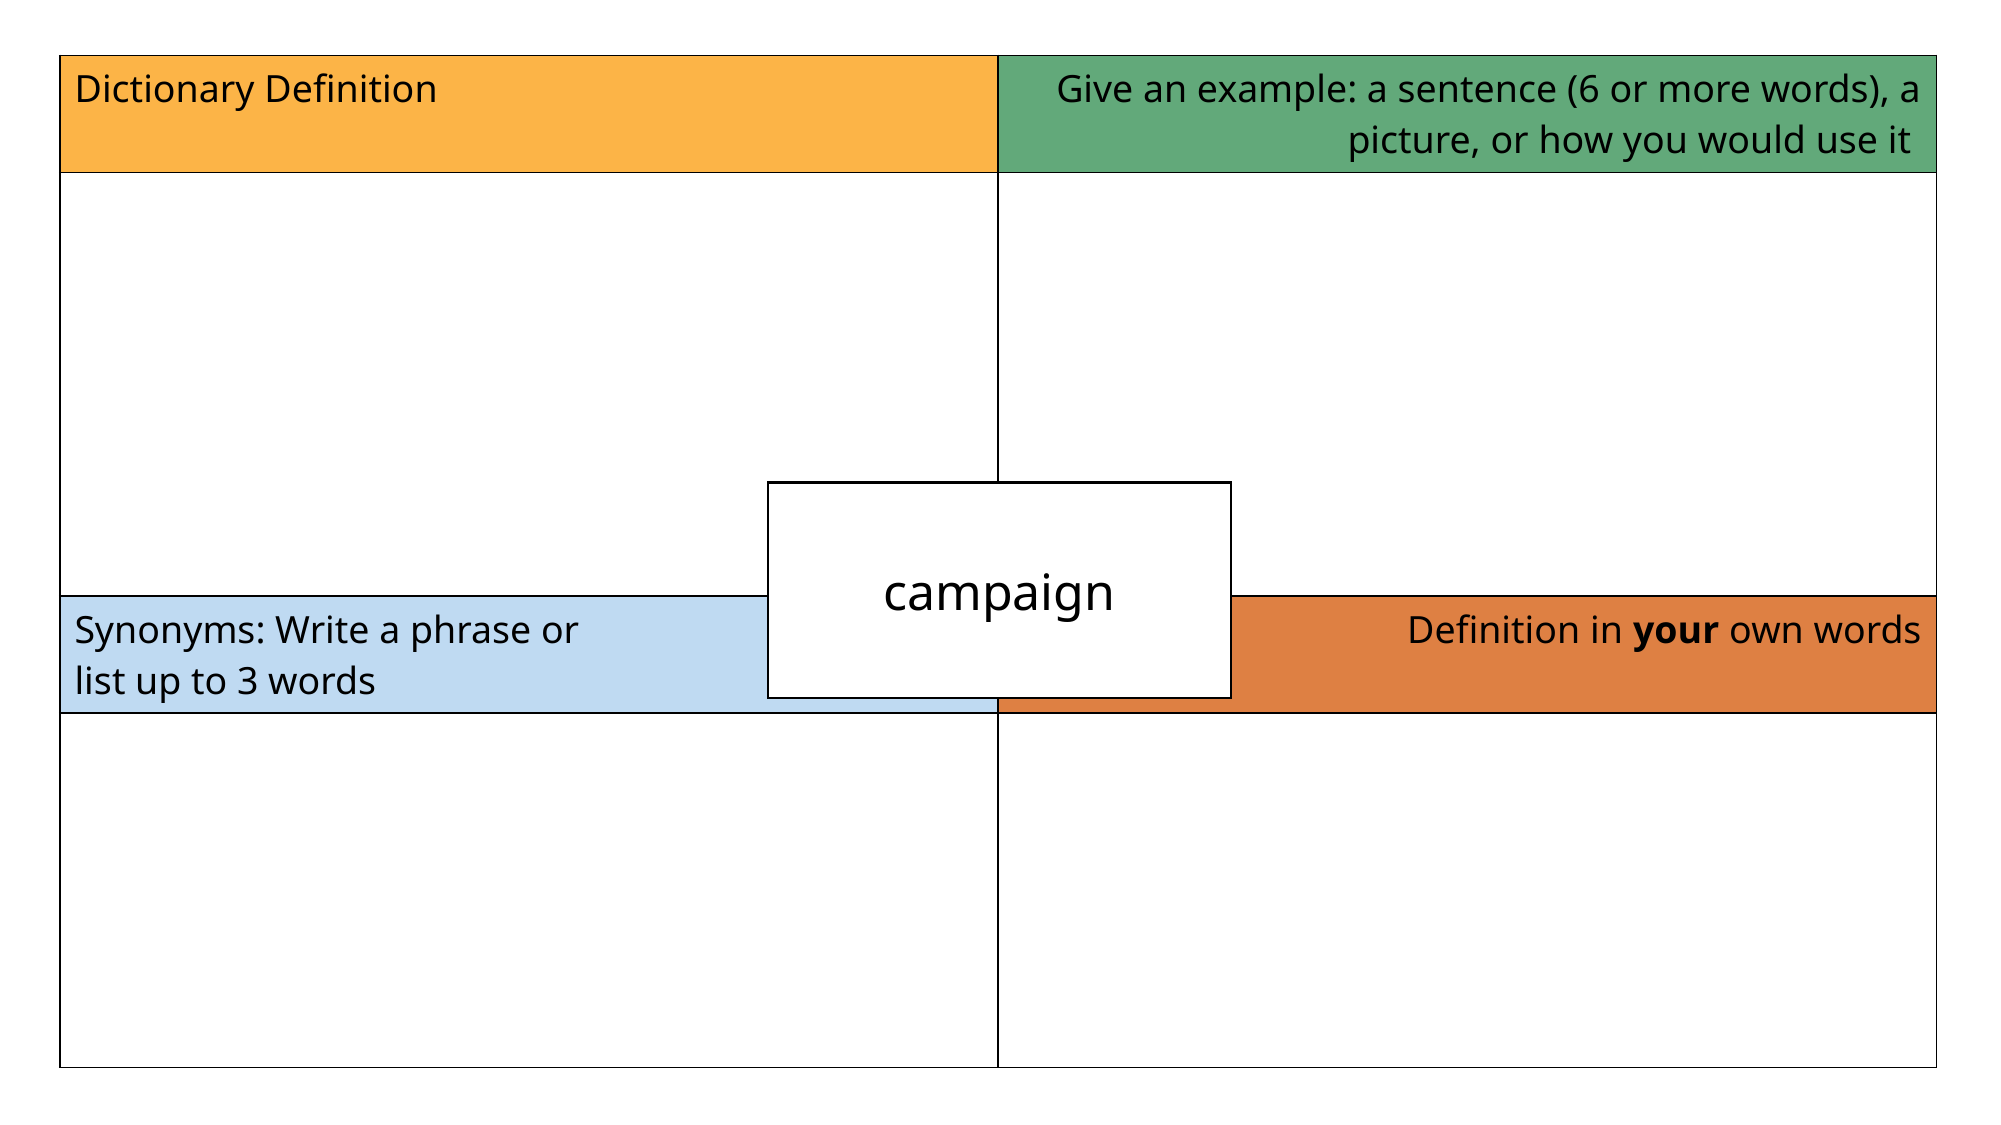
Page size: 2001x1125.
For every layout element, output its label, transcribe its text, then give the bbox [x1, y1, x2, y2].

table_cell [999, 173, 1936, 595]
table_cell Definition in your own words [999, 597, 1936, 712]
table_cell [999, 714, 1936, 1067]
table_cell [61, 714, 997, 1067]
text_box campaign [767, 481, 1232, 699]
table_header Dictionary Definition [61, 56, 997, 172]
table_cell [61, 173, 997, 595]
table_cell Synonyms: Write a phrase or list up to 3 words [61, 597, 997, 712]
table_header Give an example: a sentence (6 or more words), a picture, or how you would use it [999, 56, 1936, 172]
